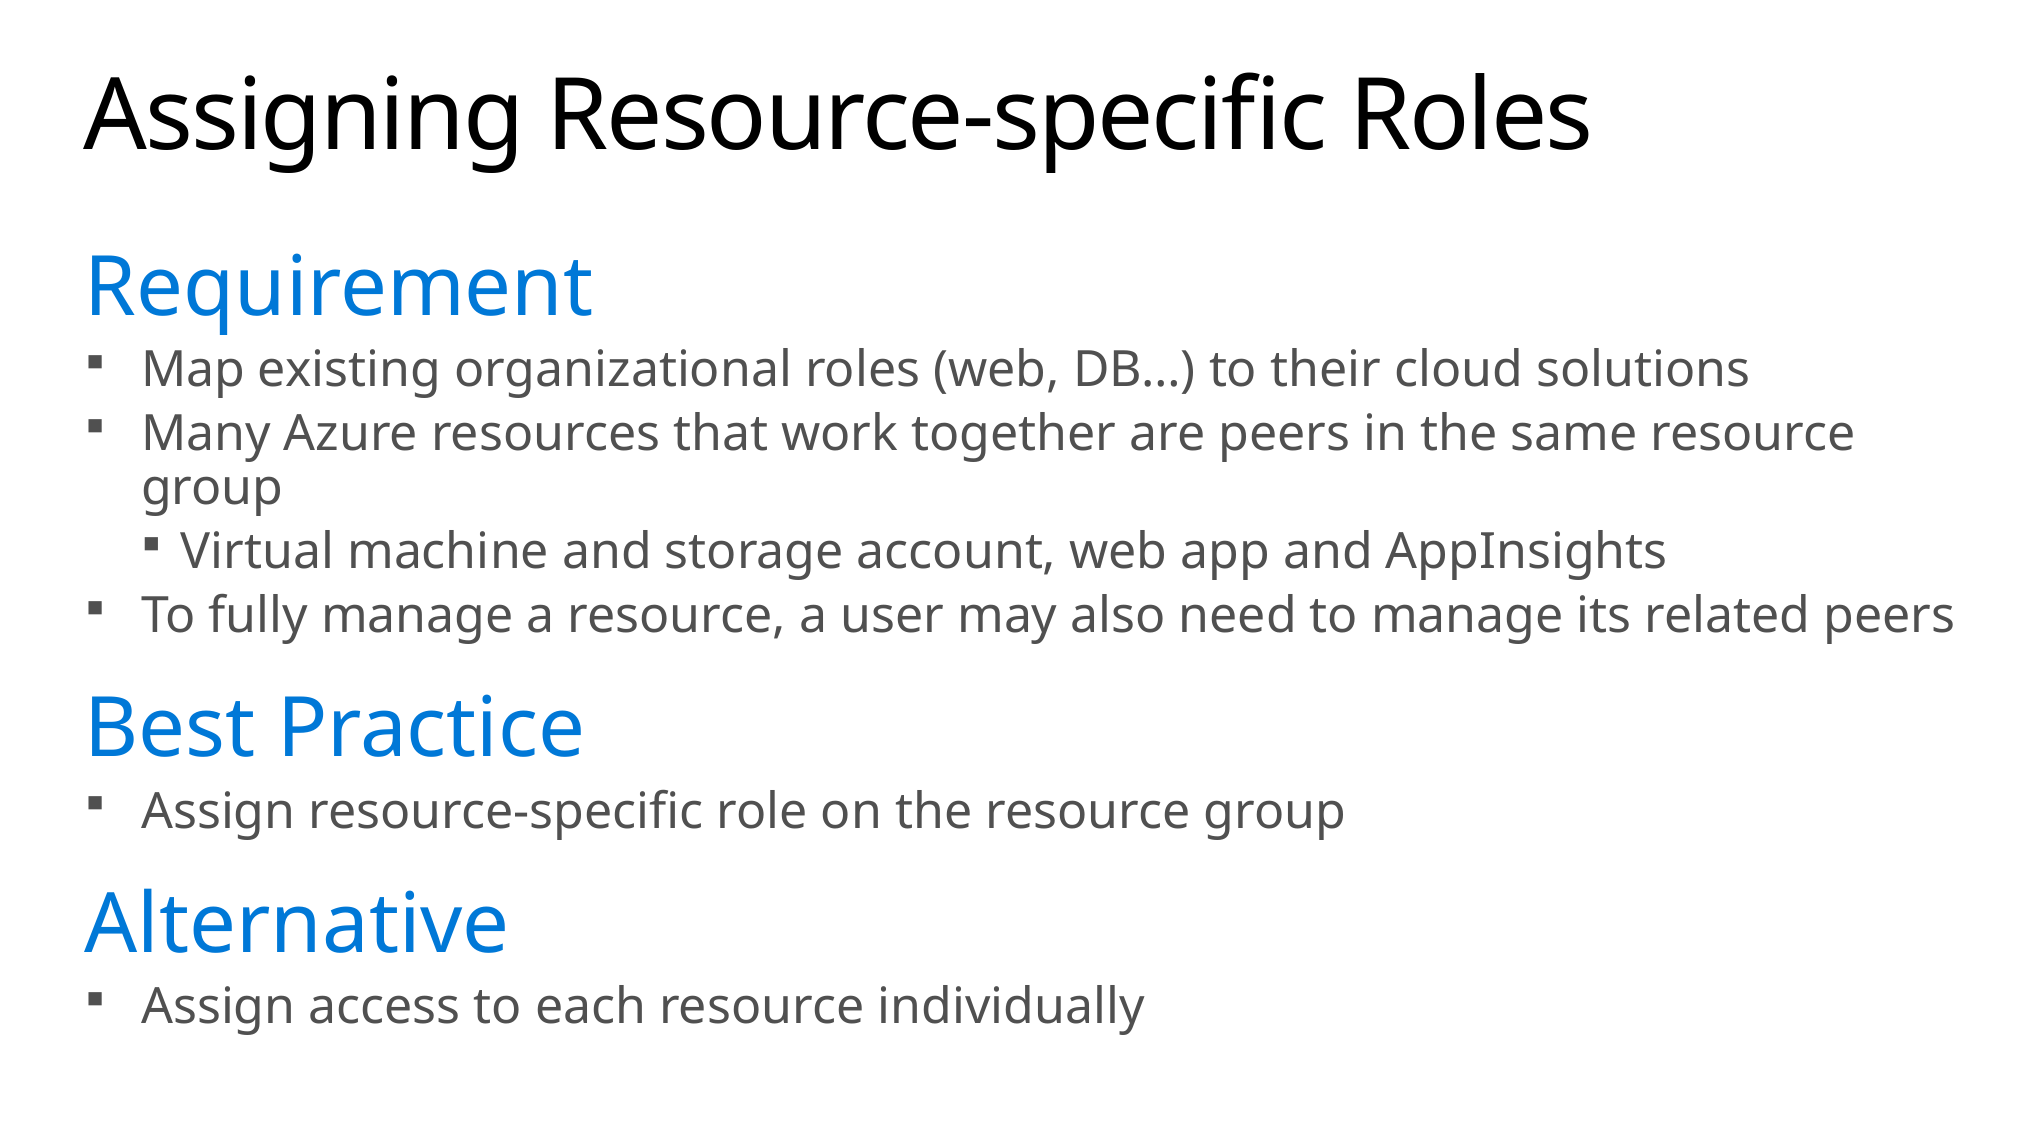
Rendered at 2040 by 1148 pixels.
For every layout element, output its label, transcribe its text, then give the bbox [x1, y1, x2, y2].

text_box Requirement Map existing organizational roles (web, DB…) to their cloud solutions Many Azure resources that work together are peers in the same resource group Virtual machine and storage account, web app and AppInsights To fully manage a resource, a user may also need to manage its related peers Best Practice Assign resource-specific role on the resource group Alternative Assign access to each resource individually [70, 236, 1996, 1099]
title Assigning Resource-specific Roles [60, 48, 1980, 199]
